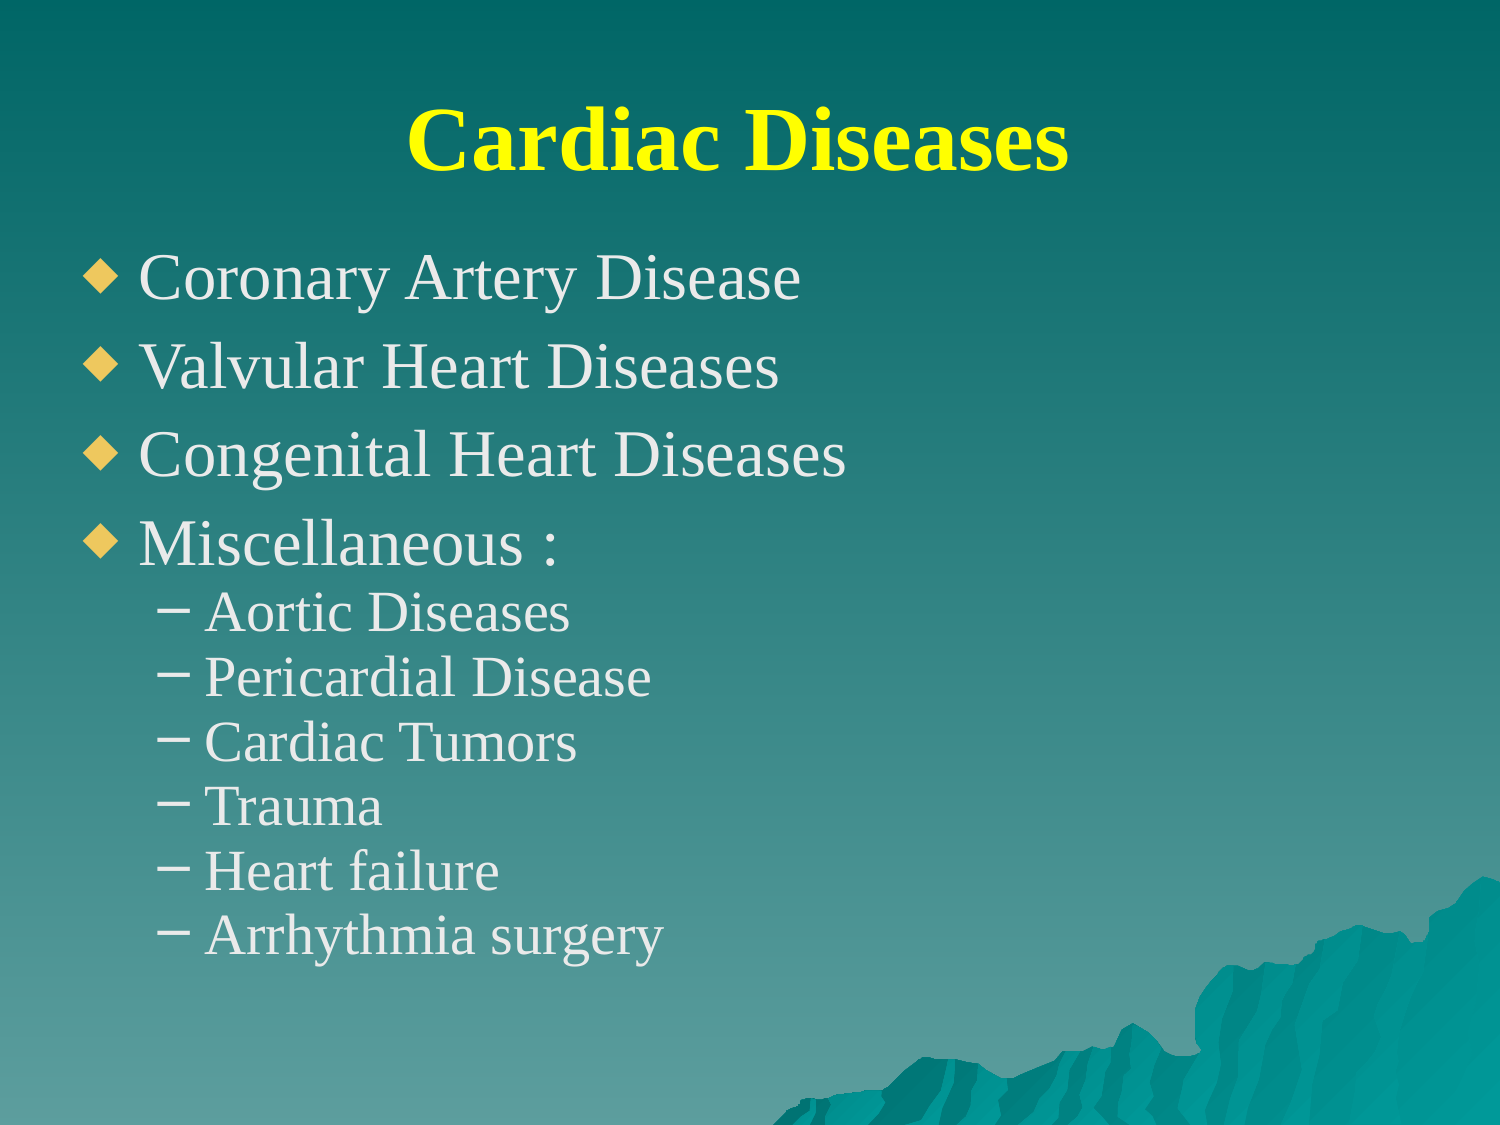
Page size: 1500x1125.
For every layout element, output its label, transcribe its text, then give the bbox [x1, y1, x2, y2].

title Cardiac Diseases [74, 45, 1426, 232]
list Coronary Artery Disease Valvular Heart Diseases Congenital Heart Diseases Miscellaneous : Aortic Diseases Pericardial Disease Cardiac Tumors Trauma Heart failure Arrhythmia surgery [74, 232, 1426, 1023]
